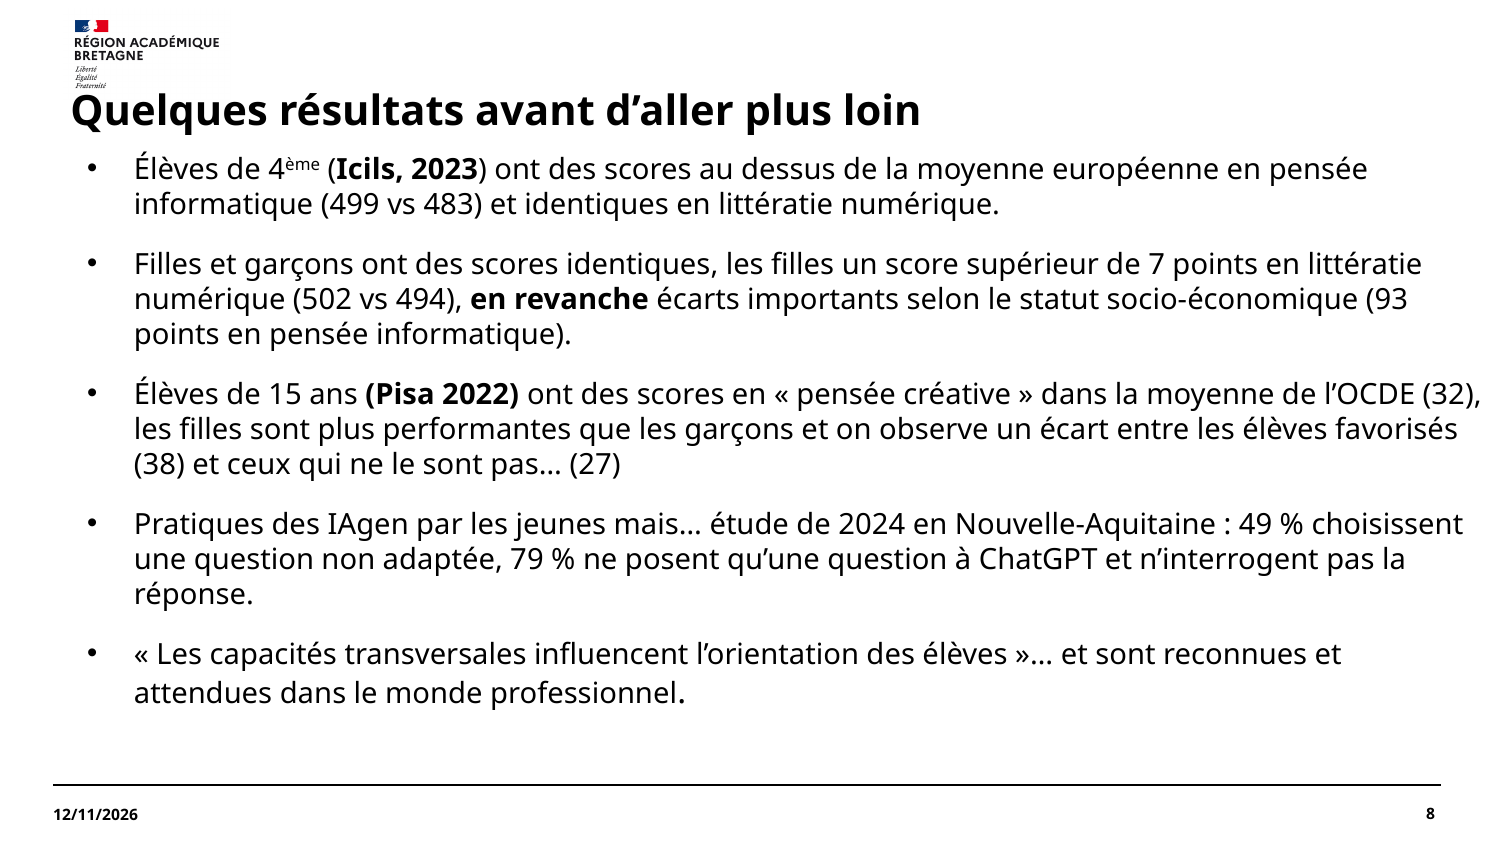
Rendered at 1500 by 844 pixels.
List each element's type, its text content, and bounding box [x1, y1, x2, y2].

slide_number 8 [1213, 785, 1436, 844]
picture [63, 8, 231, 67]
list Élèves de 4ème (Icils, 2023) ont des scores au dessus de la moyenne européenne en pensée informatique (499 vs 483) et identiques en littératie numérique. Filles et garçons ont des scores identiques, les filles un score supérieur de 7 points en littératie numérique (502 vs 494), en revanche écarts importants selon le statut socio-économique (93 points en pensée informatique). Élèves de 15 ans (Pisa 2022) ont des scores en « pensée créative » dans la moyenne de l’OCDE (32), les filles sont plus performantes que les garçons et on observe un écart entre les élèves favorisés (38) et ceux qui ne le sont pas… (27) Pratiques des IAgen par les jeunes mais… étude de 2024 en Nouvelle-Aquitaine : 49 % choisissent une question non adaptée, 79 % ne posent qu’une question à ChatGPT et n’interrogent pas la réponse. « Les capacités transversales influencent l’orientation des élèves »… et sont reconnues et attendues dans le monde professionnel. [29, 150, 1483, 785]
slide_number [53, 787, 246, 844]
title Quelques résultats avant d’aller plus loin [53, 67, 1436, 150]
